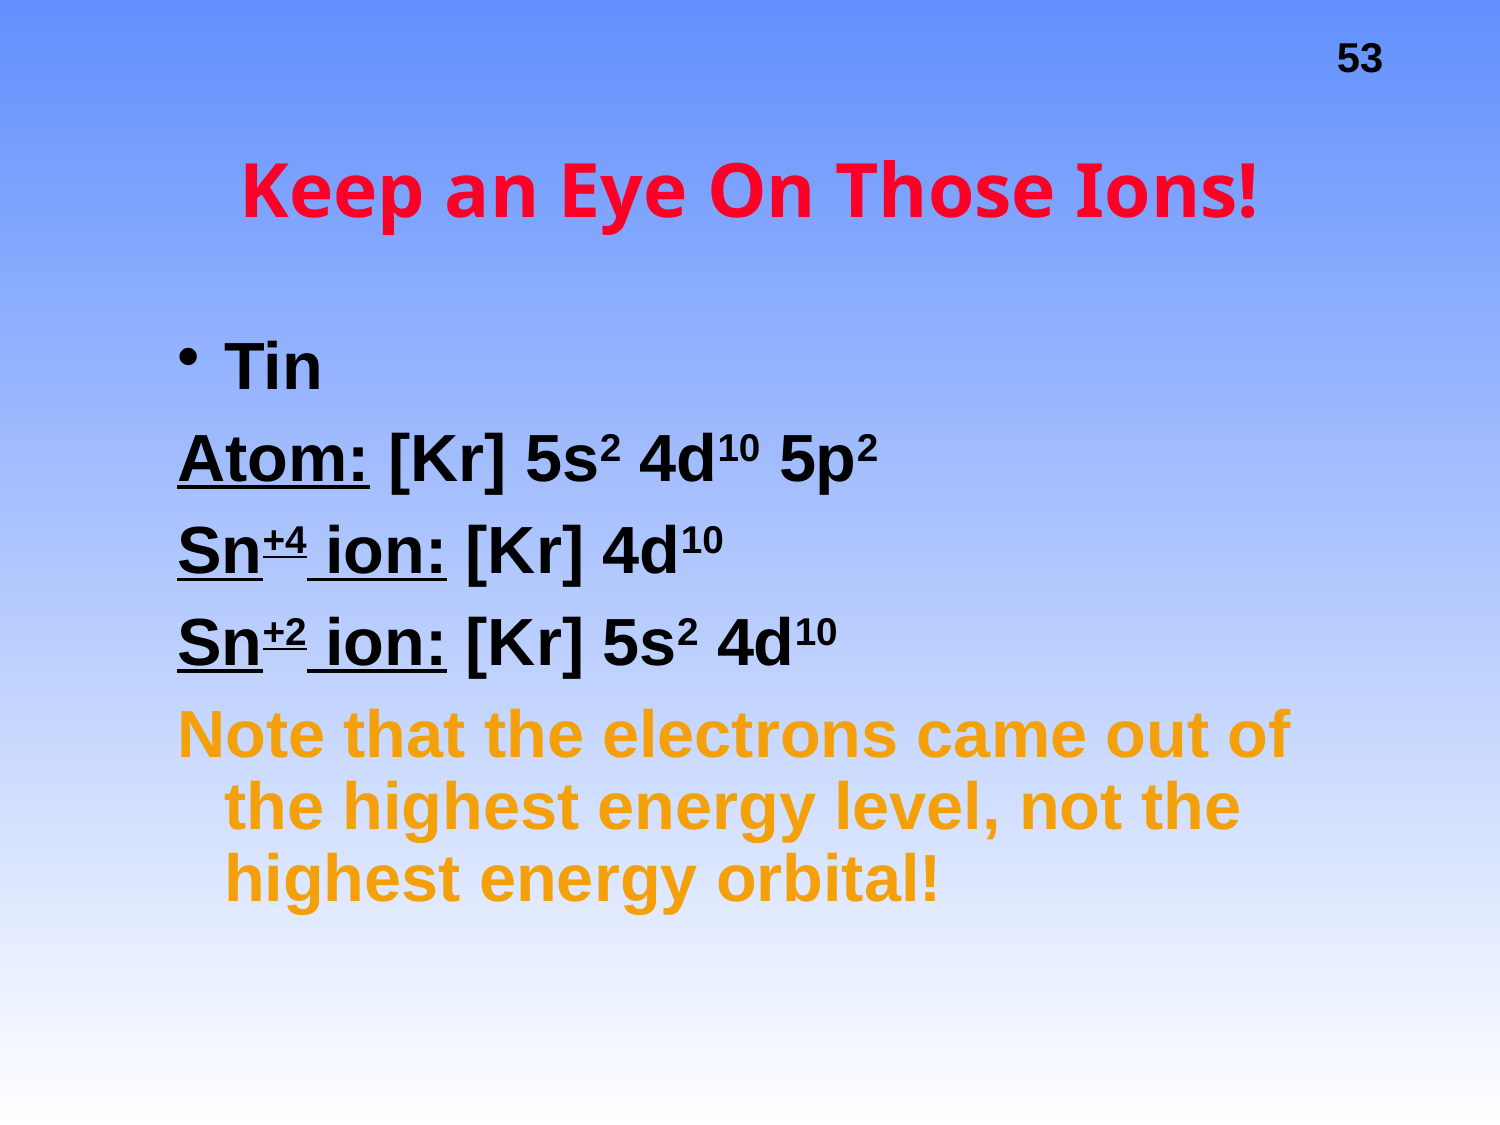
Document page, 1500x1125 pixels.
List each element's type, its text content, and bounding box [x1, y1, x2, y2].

title Keep an Eye On Those Ions! [162, 99, 1338, 288]
list Tin Atom: [Kr] 5s2 4d10 5p2 Sn+4 ion: [Kr] 4d10 Sn+2 ion: [Kr] 5s2 4d10 Note that the electrons came out of the highest energy level, not the highest energy orbital! [162, 324, 1338, 1000]
